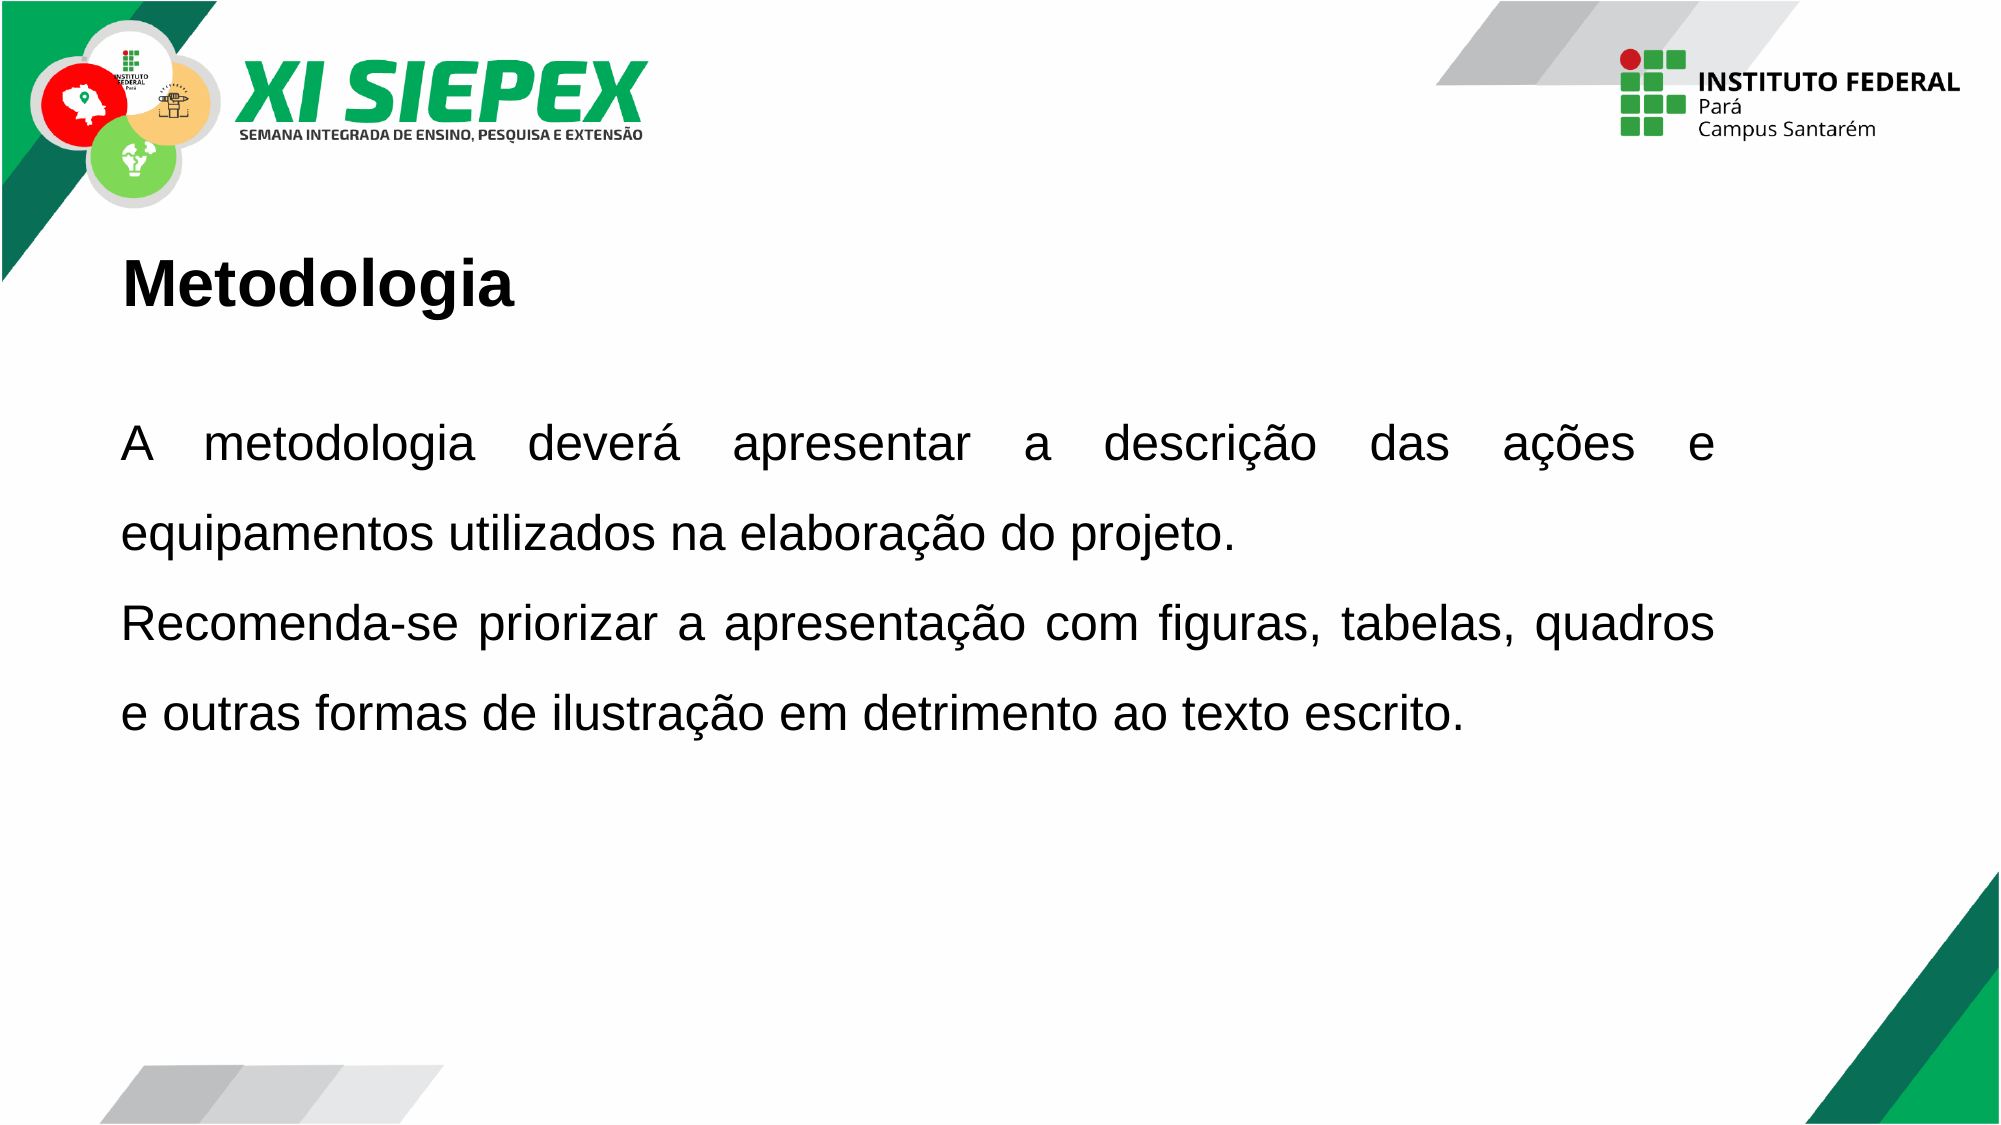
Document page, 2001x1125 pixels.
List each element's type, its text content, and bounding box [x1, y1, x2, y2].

picture [0, 0, 2000, 1125]
text_box Metodologia [107, 232, 530, 327]
text_box A metodologia deverá apresentar a descrição das ações e equipamentos utilizados na elaboração do projeto. Recomenda-se priorizar a apresentação com figuras, tabelas, quadros e outras formas de ilustração em detrimento ao texto escrito. [105, 372, 1731, 748]
